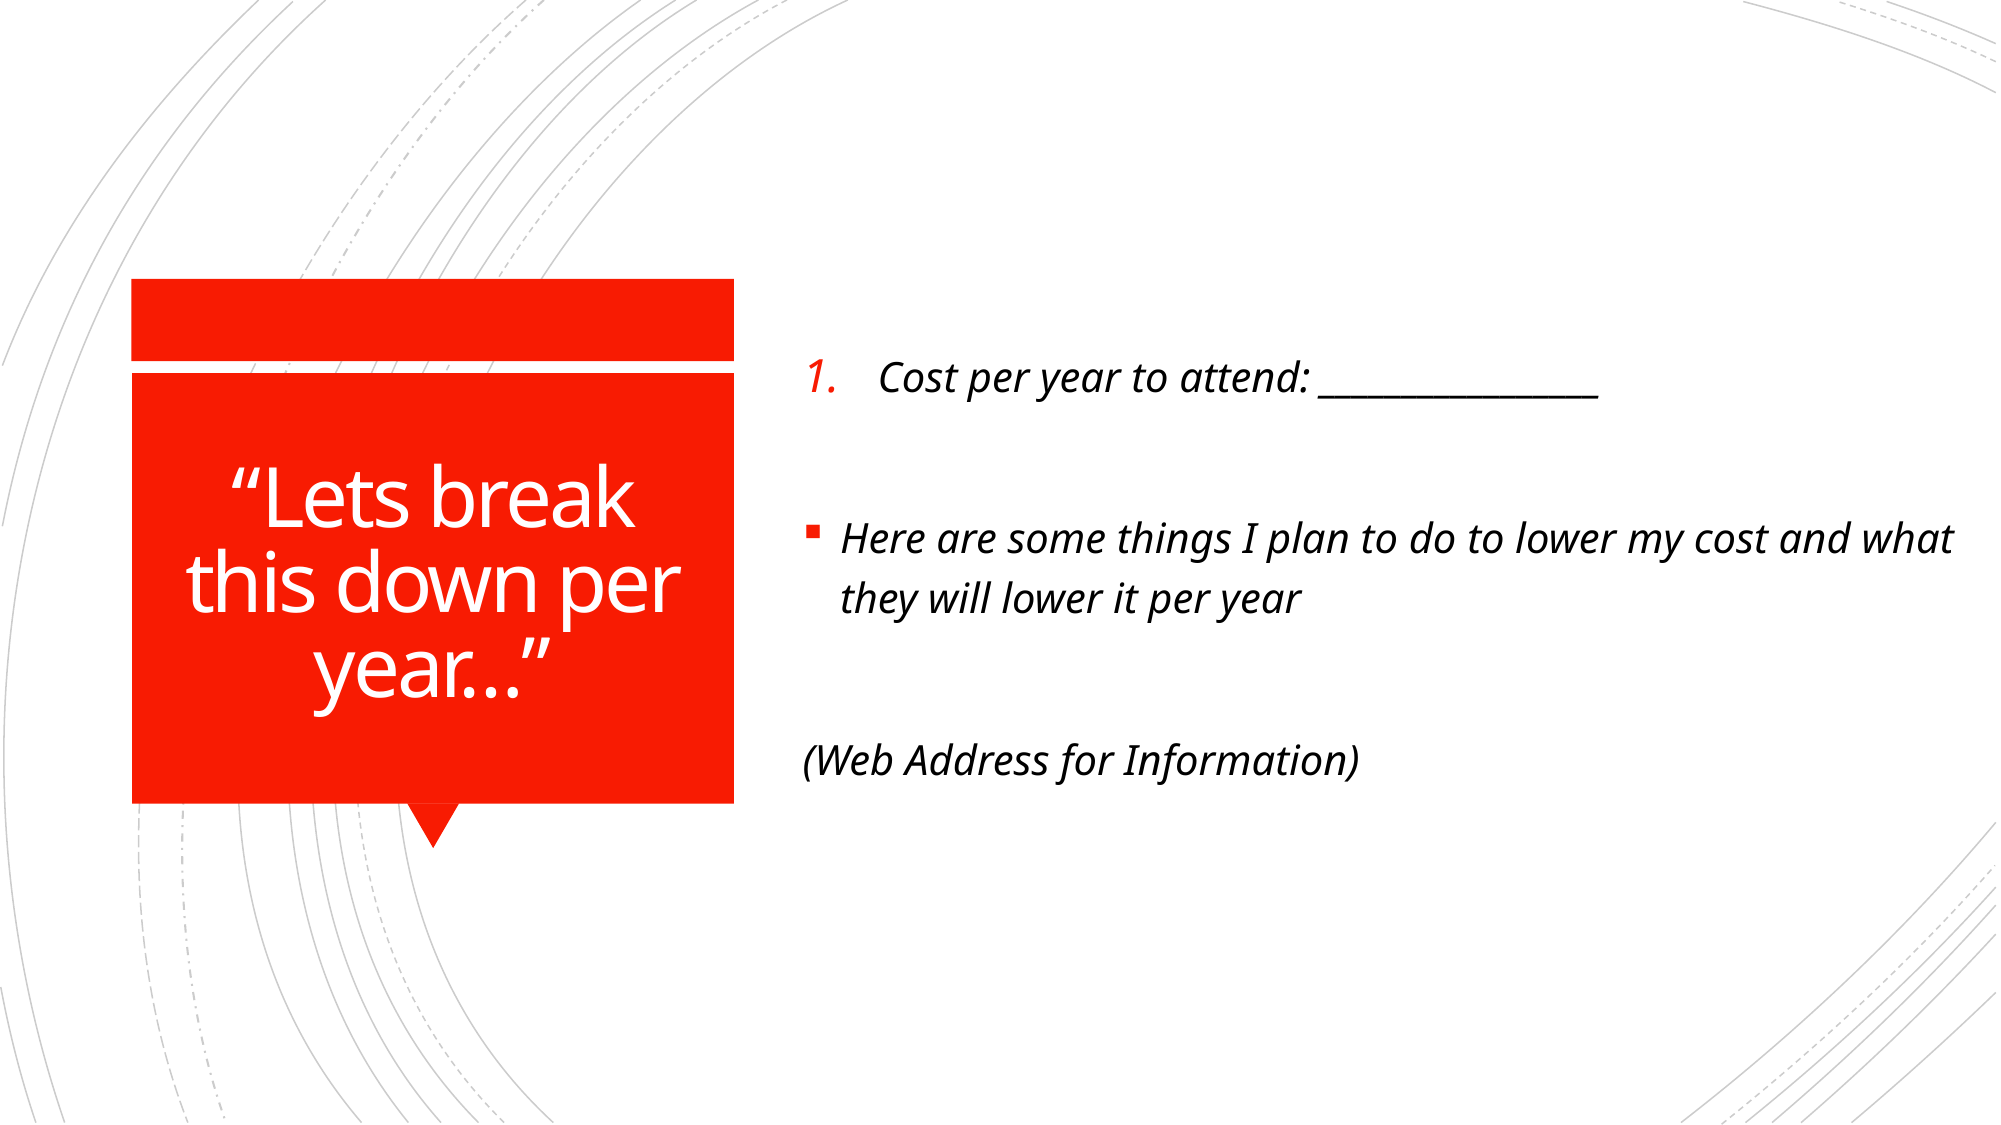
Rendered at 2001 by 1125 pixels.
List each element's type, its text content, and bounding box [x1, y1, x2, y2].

list Cost per year to attend: _________________ Here are some things I plan to do to lower my cost and what they will lower it per year (Web Address for Information) [787, 131, 1983, 993]
title “Lets break this down per year…” [145, 385, 720, 789]
